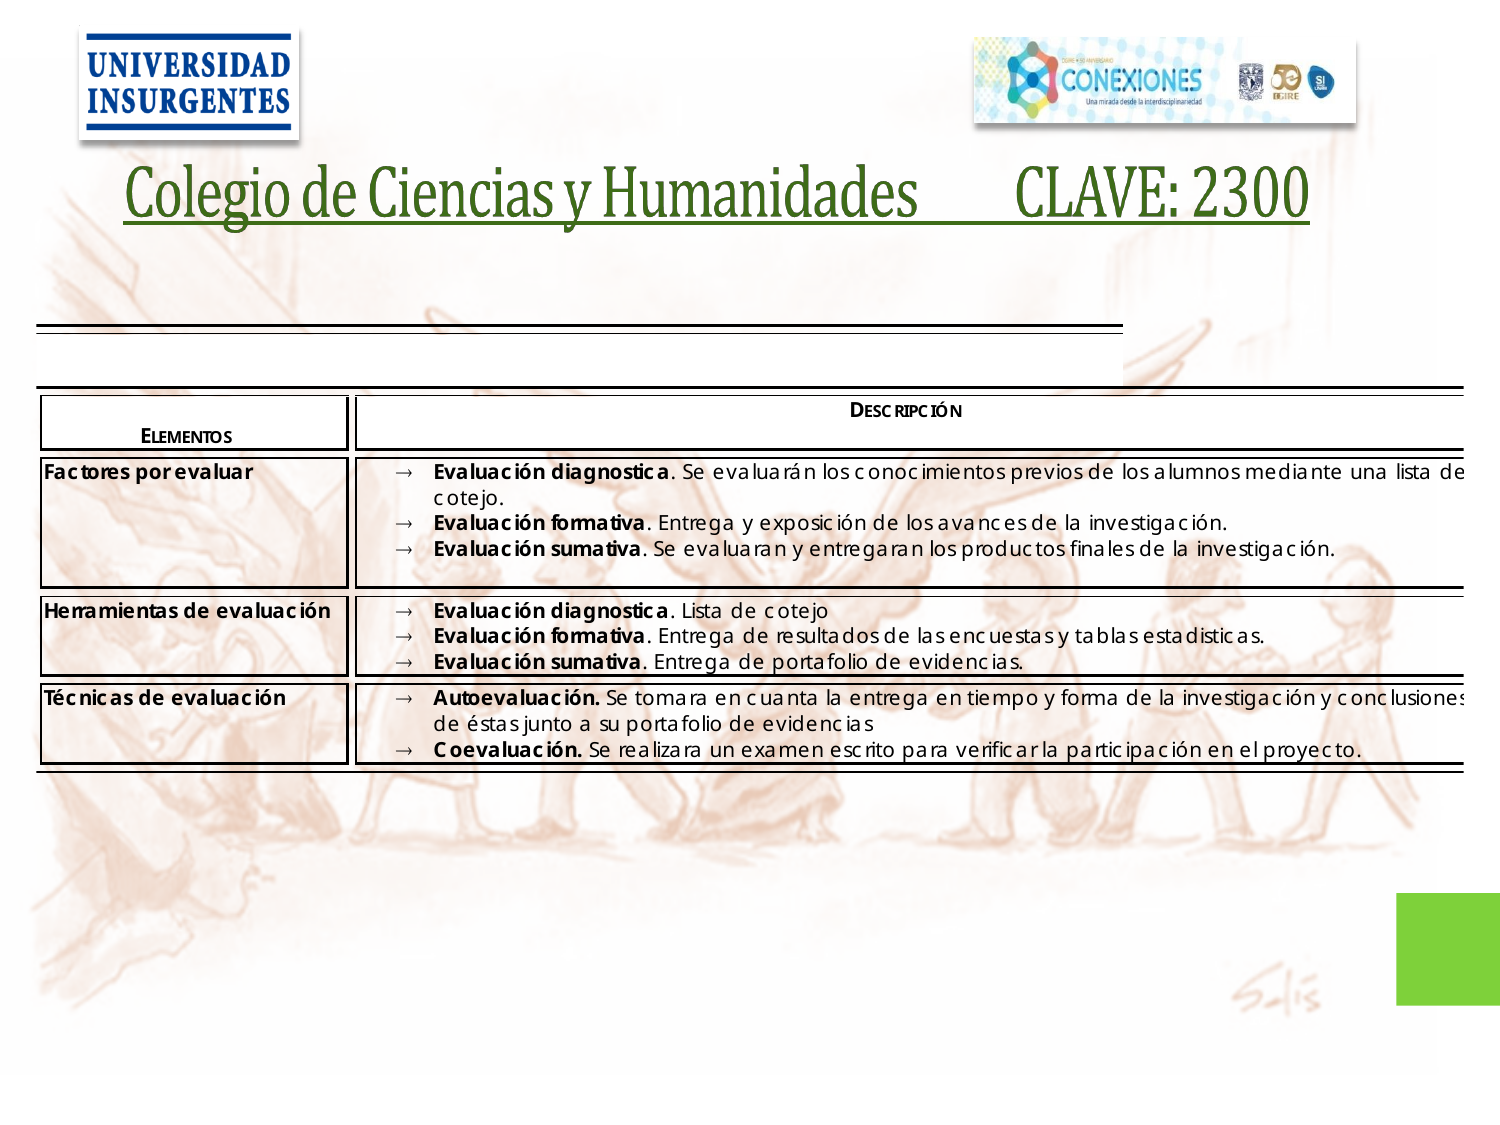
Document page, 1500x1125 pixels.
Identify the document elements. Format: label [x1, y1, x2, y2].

picture [35, 323, 1465, 802]
text_box [69, 22, 1500, 1007]
